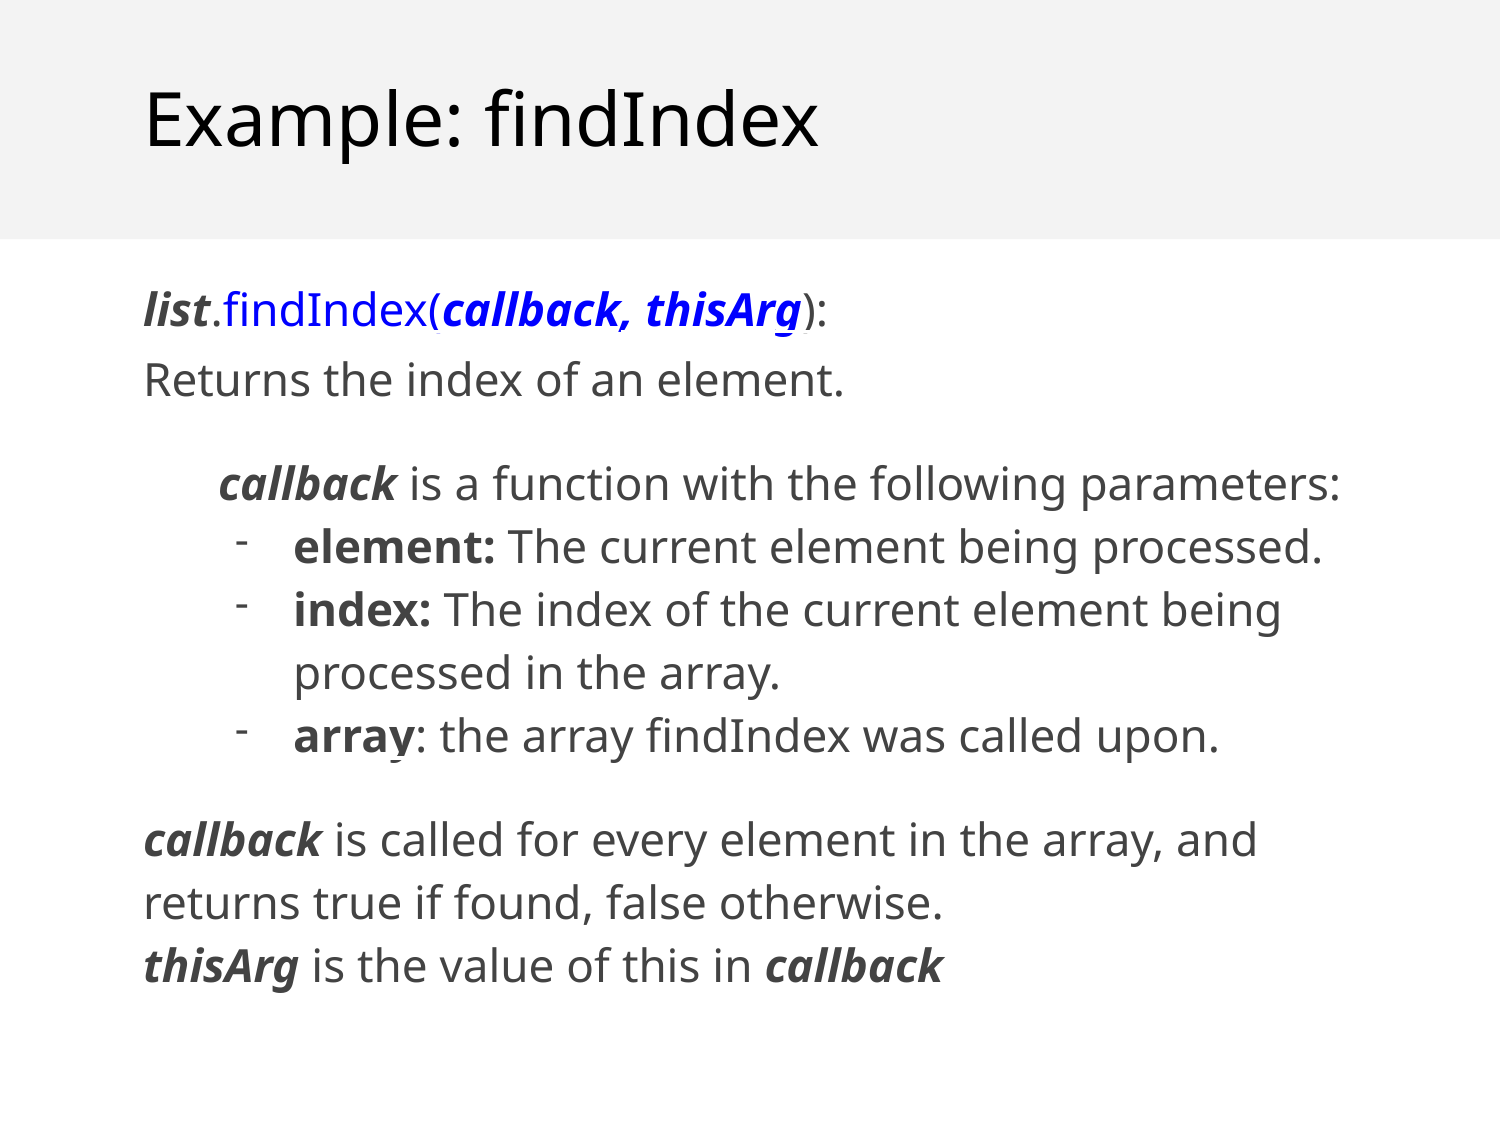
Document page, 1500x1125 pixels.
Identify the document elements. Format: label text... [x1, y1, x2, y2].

text_box Example: findIndex [128, 56, 1372, 183]
text_box list.findIndex(callback, thisArg): Returns the index of an element. callback is a function with the following parameters: element: The current element being processed. index: The index of the current element being processed in the array. array: the array findIndex was called upon. callback is called for every element in the array, and returns true if found, false otherwise. thisArg is the value of this in callback [128, 255, 1372, 1096]
